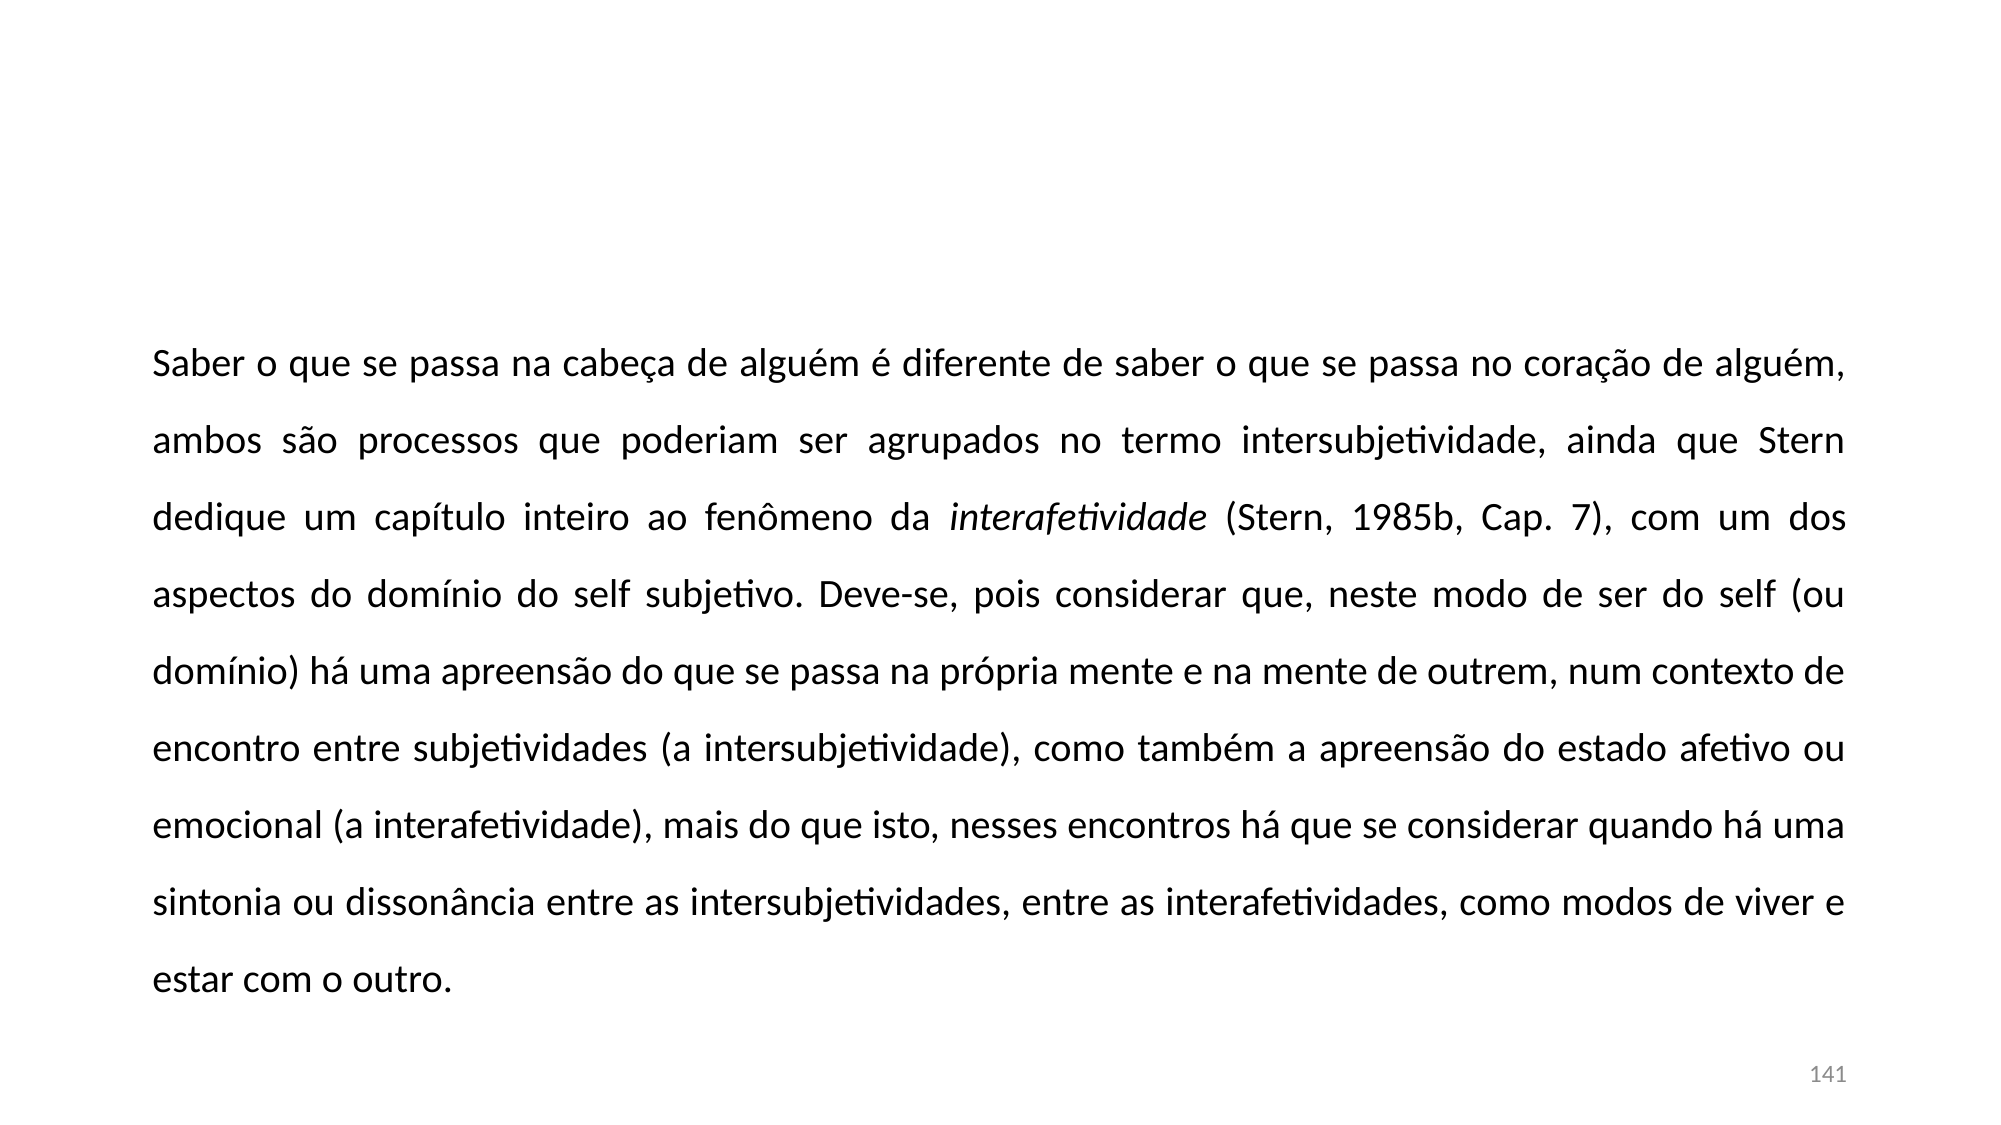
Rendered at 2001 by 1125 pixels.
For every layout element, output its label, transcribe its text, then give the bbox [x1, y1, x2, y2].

list Saber o que se passa na cabeça de alguém é diferente de saber o que se passa no coração de alguém, ambos são processos que poderiam ser agrupados no termo intersubjetividade, ainda que Stern dedique um capítulo inteiro ao fenômeno da interafetividade (Stern, 1985b, Cap. 7), com um dos aspectos do domínio do self subjetivo. Deve-se, pois considerar que, neste modo de ser do self (ou domínio) há uma apreensão do que se passa na própria mente e na mente de outrem, num contexto de encontro entre subjetividades (a intersubjetividade), como também a apreensão do estado afetivo ou emocional (a interafetividade), mais do que isto, nesses encontros há que se considerar quando há uma sintonia ou dissonância entre as intersubjetividades, entre as interafetividades, como modos de viver e estar com o outro. [137, 299, 1863, 1014]
slide_number 141 [1412, 1042, 1863, 1103]
